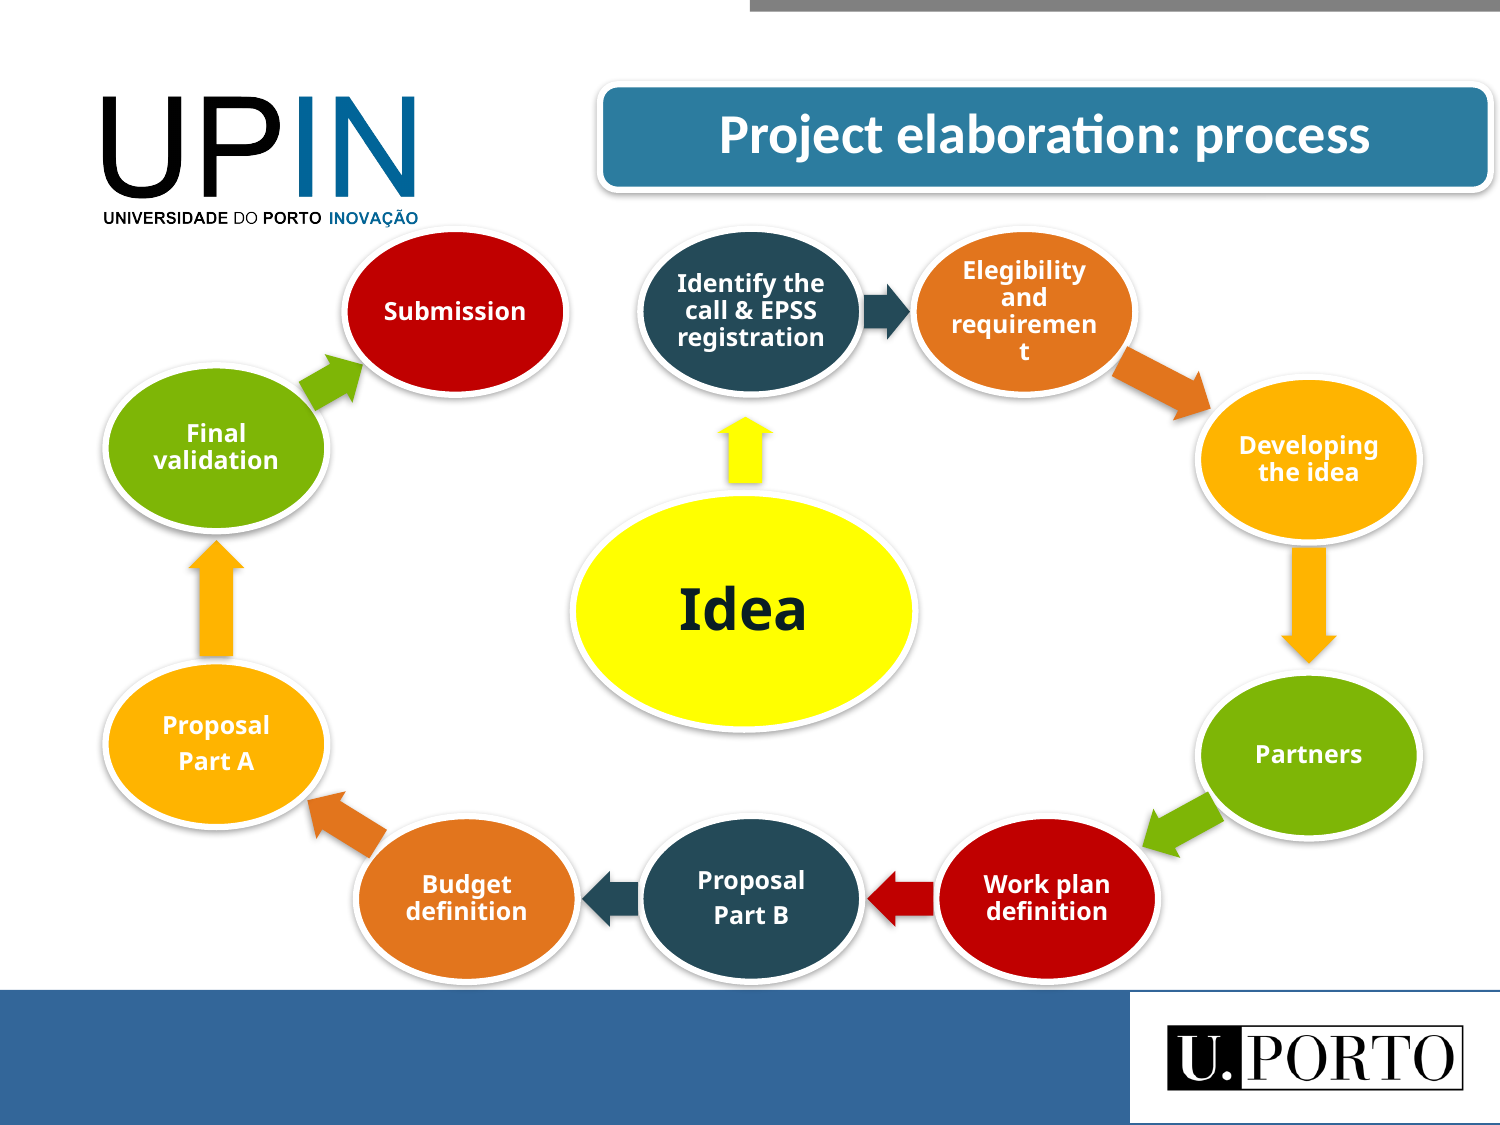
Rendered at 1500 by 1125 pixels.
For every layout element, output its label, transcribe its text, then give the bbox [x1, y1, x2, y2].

text_box Final validation [102, 362, 331, 535]
text_box [585, 870, 638, 927]
text_box Identify the call & EPSS registration [637, 225, 863, 398]
text_box Submission [341, 225, 570, 398]
text_box [1280, 547, 1337, 664]
text_box Partners [1194, 669, 1423, 842]
text_box [870, 870, 934, 927]
text_box Work plan definition [935, 812, 1162, 985]
text_box Proposal Part A [102, 659, 331, 831]
text_box [864, 283, 906, 340]
text_box [298, 354, 362, 412]
picture [88, 66, 443, 231]
text_box Proposal Part B [639, 812, 866, 985]
text_box [1142, 791, 1225, 858]
text_box [188, 543, 245, 657]
text_box Budget definition [352, 812, 581, 986]
text_box [717, 416, 774, 484]
text_box Idea [569, 490, 919, 733]
text_box Project elaboration: process [596, 81, 1494, 193]
text_box Developing the idea [1194, 373, 1423, 545]
text_box [308, 791, 387, 859]
text_box Elegibility and requirement [910, 225, 1139, 398]
text_box [1111, 346, 1211, 421]
picture [1130, 992, 1500, 1123]
